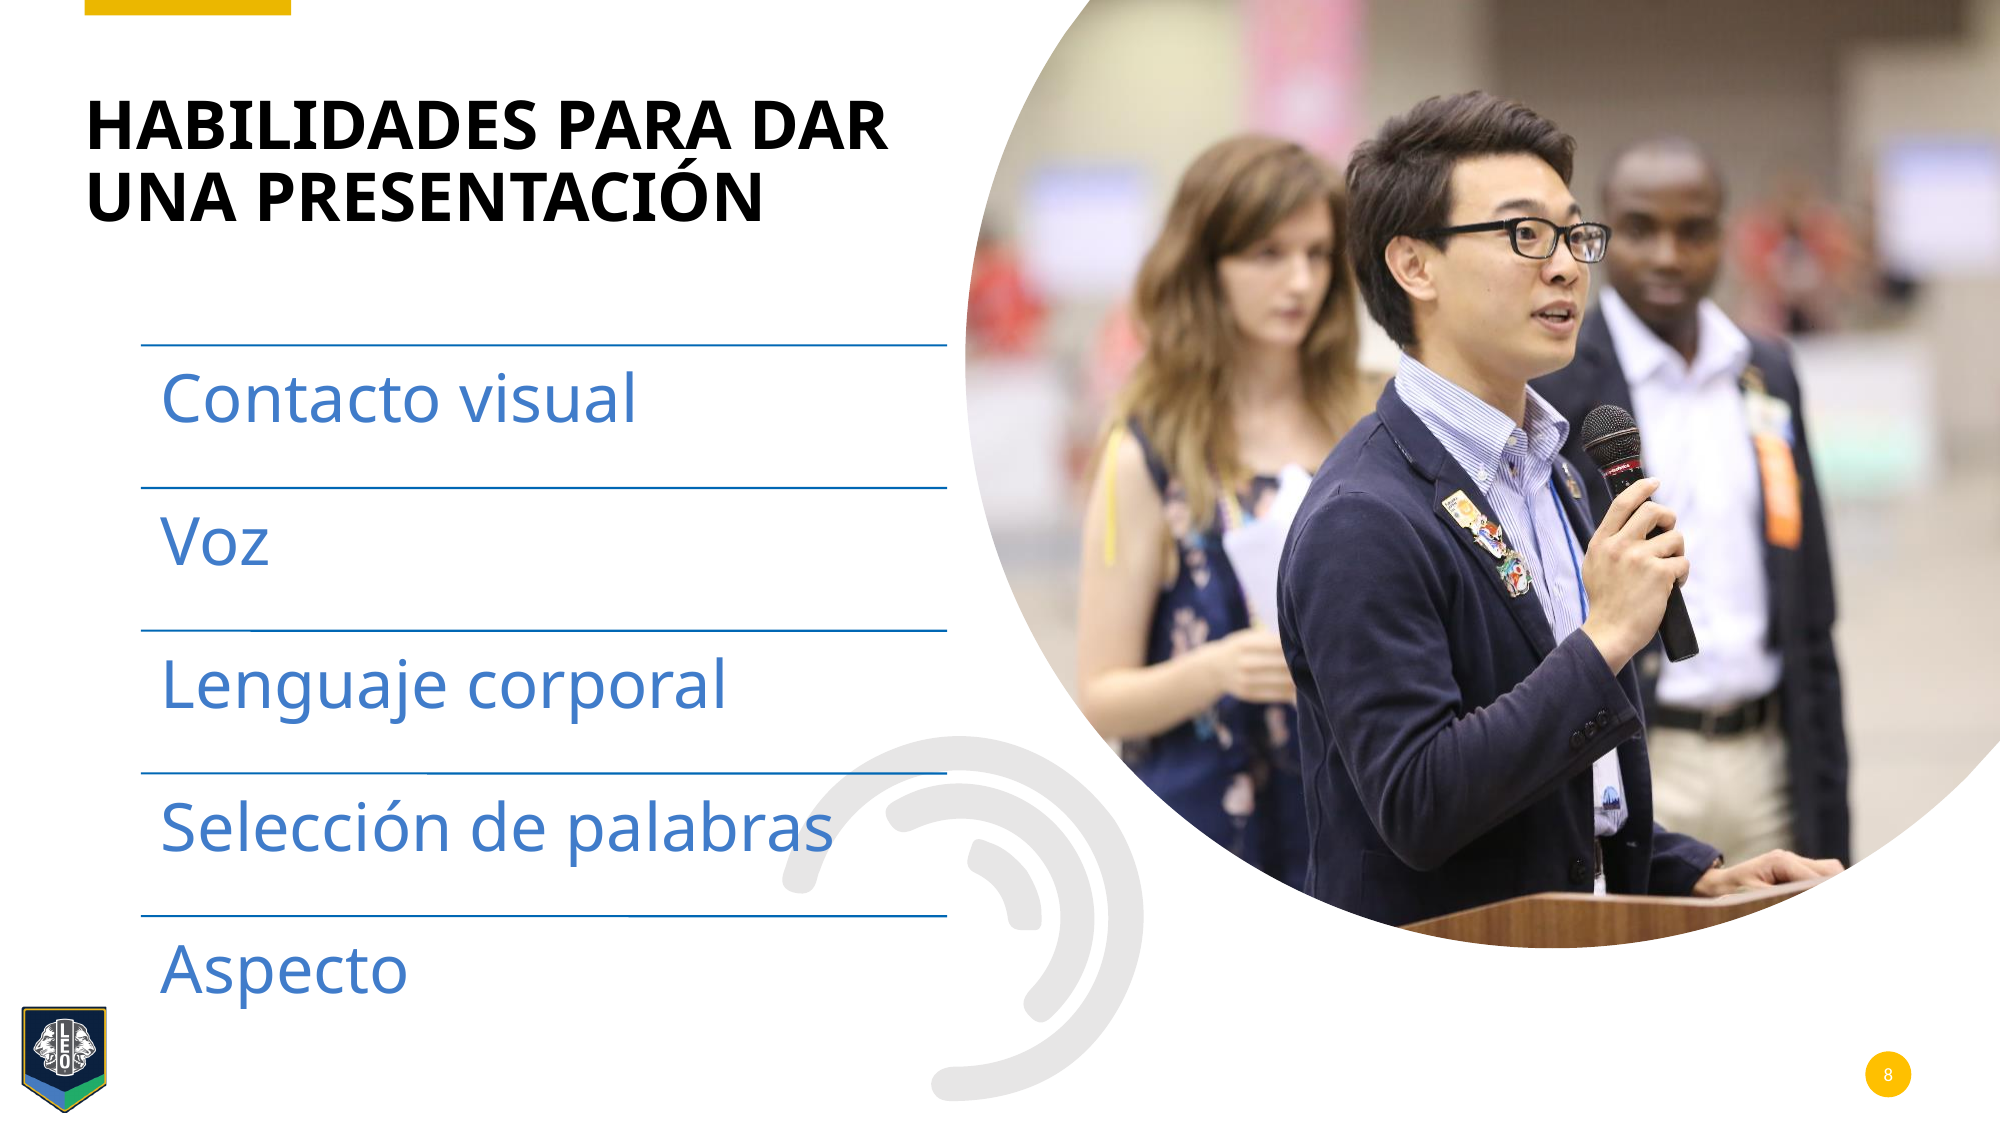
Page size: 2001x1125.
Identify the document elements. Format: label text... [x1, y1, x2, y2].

picture [965, 0, 2000, 949]
slide_number 8 [1864, 1059, 1913, 1090]
title Habilidades para dar una presentación [84, 54, 895, 273]
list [140, 345, 948, 1060]
